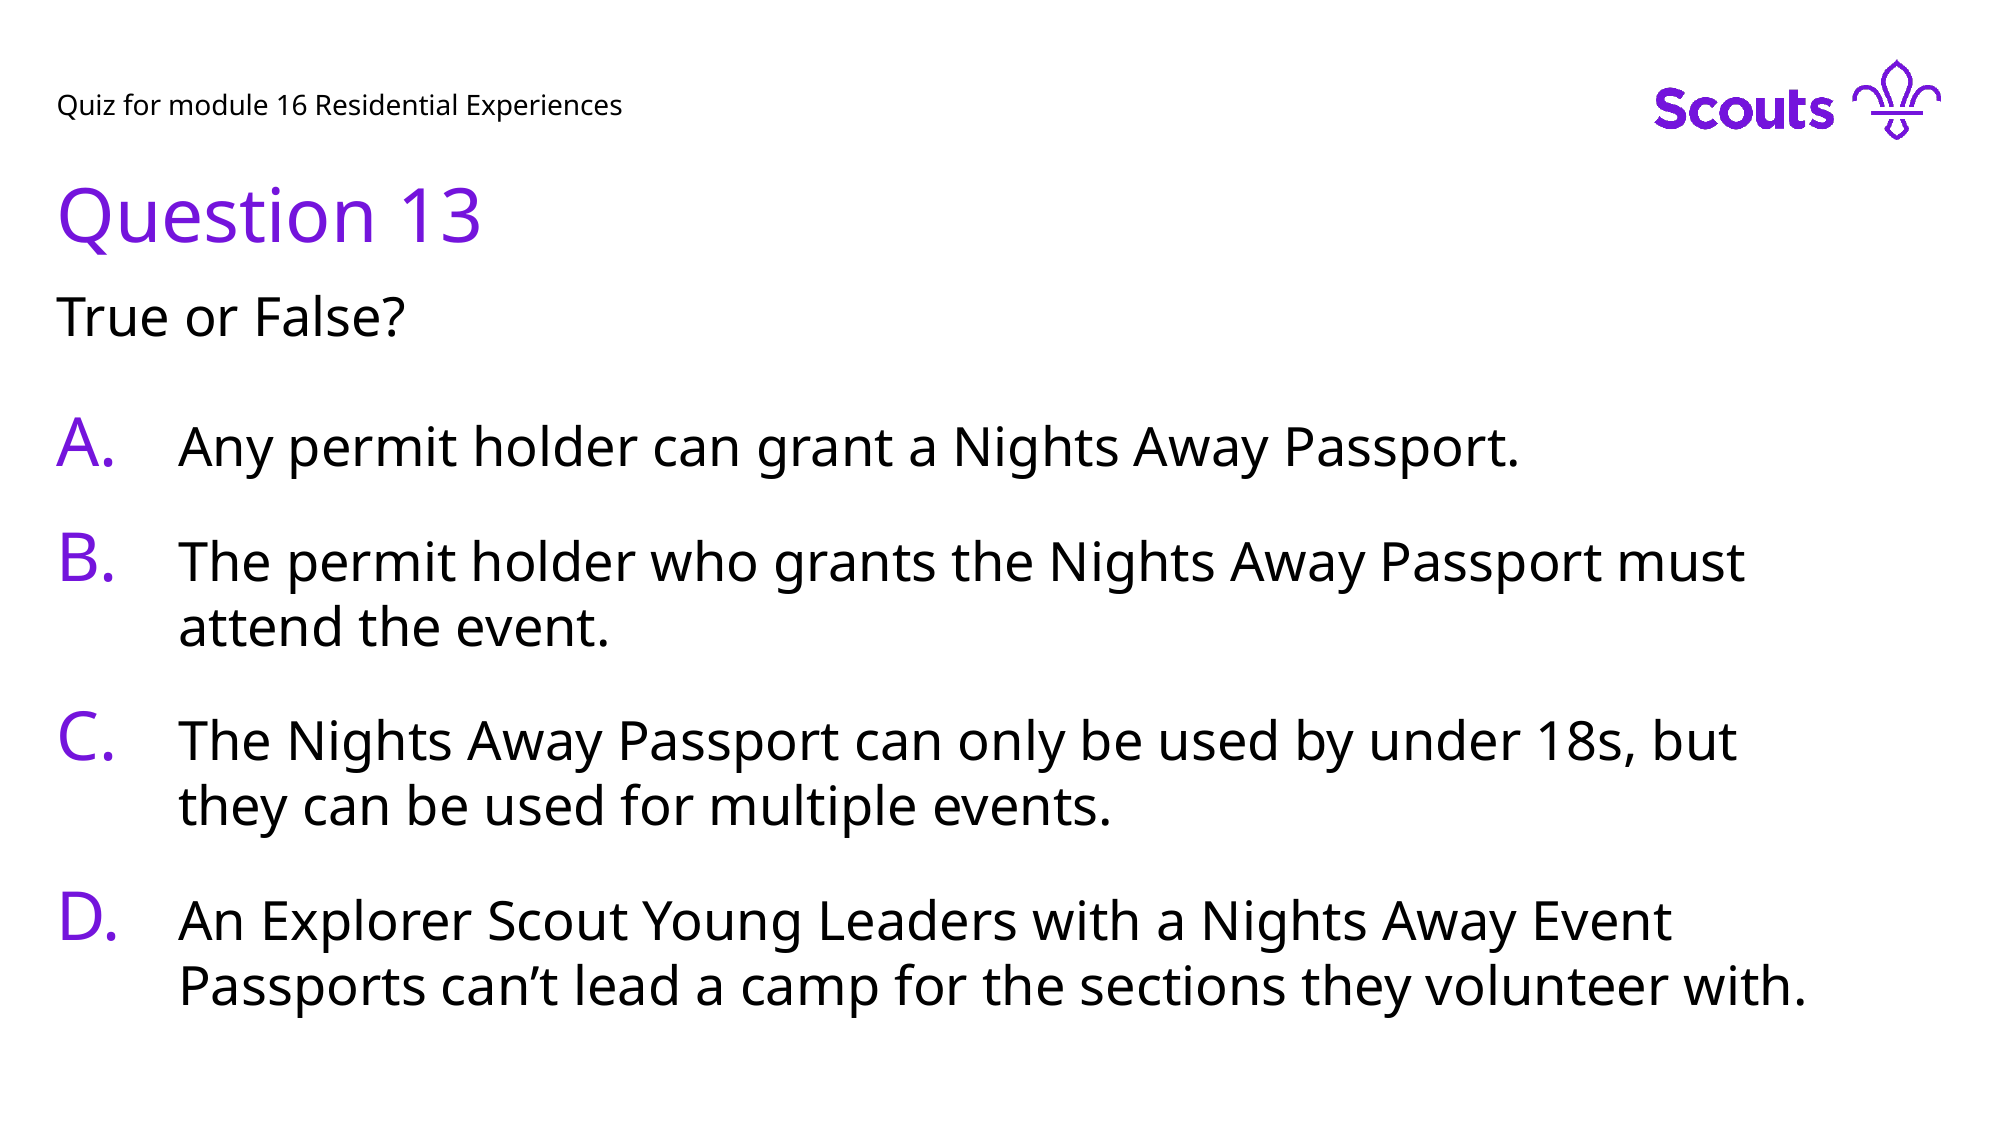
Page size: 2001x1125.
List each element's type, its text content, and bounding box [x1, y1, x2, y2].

picture [1654, 59, 1941, 140]
list Question 13 [56, 200, 1360, 281]
text_box True or False? Any permit holder can grant a Nights Away Passport. The permit holder who grants the Nights Away Passport must attend the event. The Nights Away Passport can only be used by under 18s, but they can be used for multiple events. An Explorer Scout Young Leaders with a Nights Away Event Passports can’t lead a camp for the sections they volunteer with. [56, 281, 1838, 1017]
subtitle Quiz for module 16 Residential Experiences [56, 87, 1000, 122]
